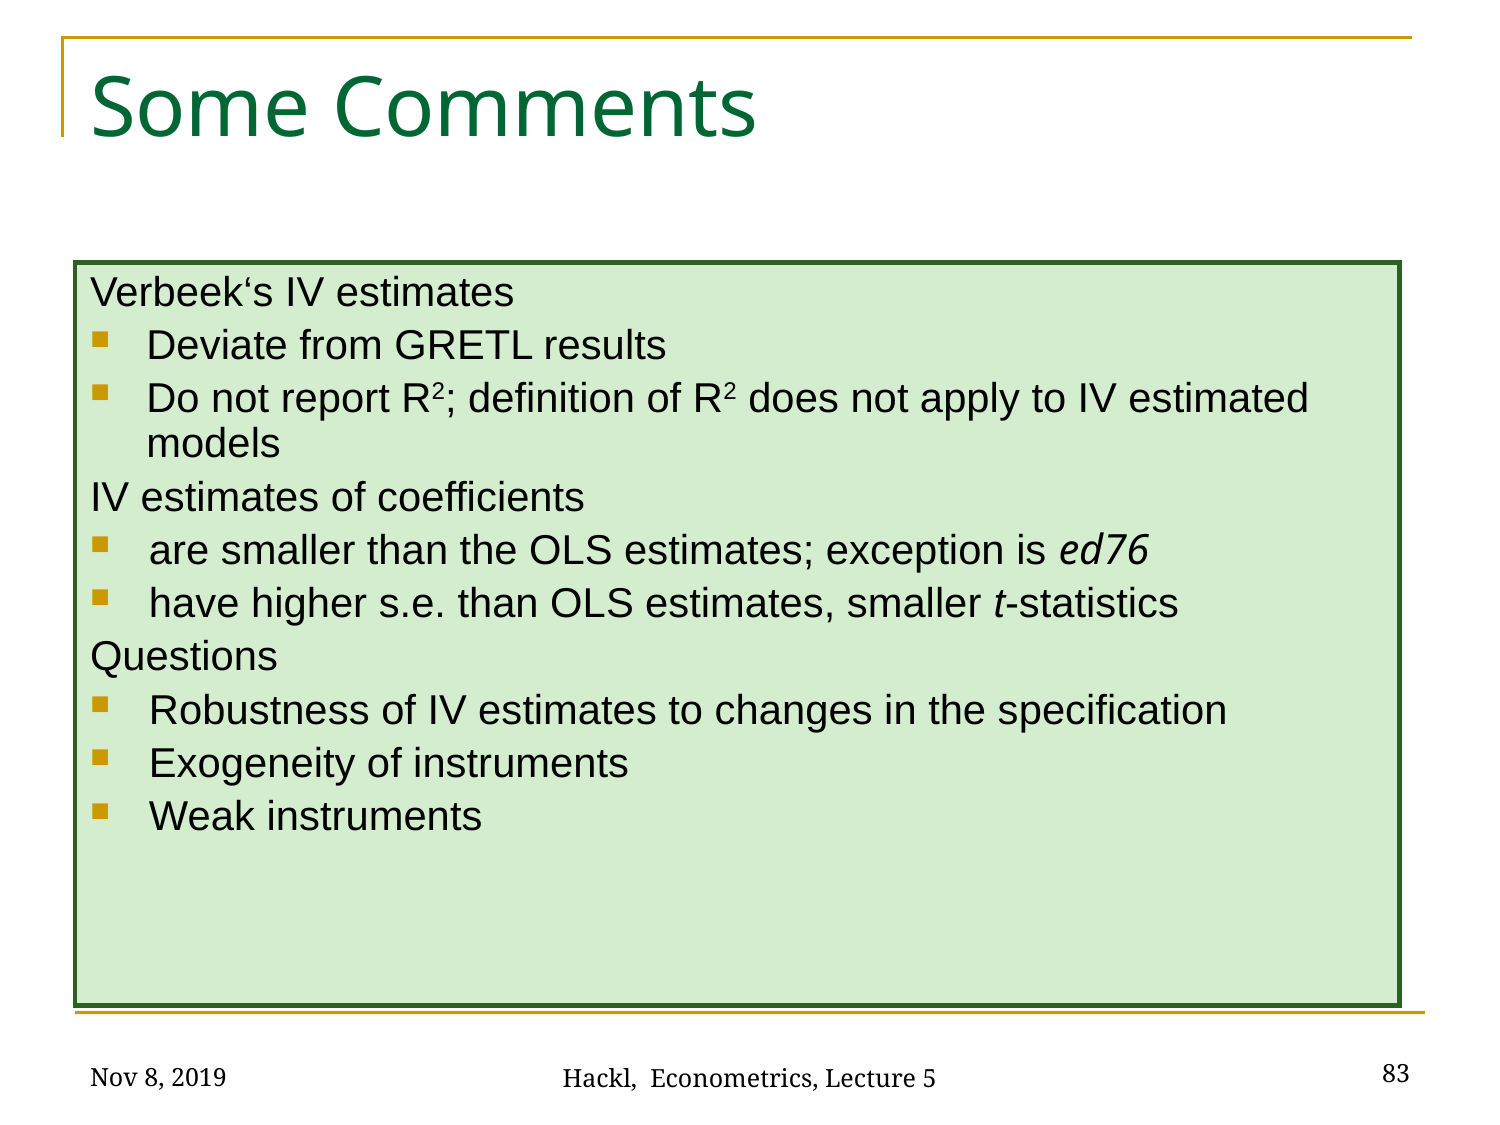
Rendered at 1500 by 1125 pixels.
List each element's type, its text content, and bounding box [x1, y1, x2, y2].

slide_number 83 [1074, 1023, 1426, 1100]
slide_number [74, 1023, 426, 1100]
title Some Comments [74, 45, 1426, 233]
list Verbeek‘s IV estimates Deviate from GRETL results Do not report R2; definition of R2 does not apply to IV estimated models IV estimates of coefficients are smaller than the OLS estimates; exception is ed76 have higher s.e. than OLS estimates, smaller t-statistics Questions Robustness of IV estimates to changes in the specification Exogeneity of instruments Weak instruments [74, 262, 1400, 1006]
footer Hackl, Econometrics, Lecture 5 [512, 1024, 988, 1101]
